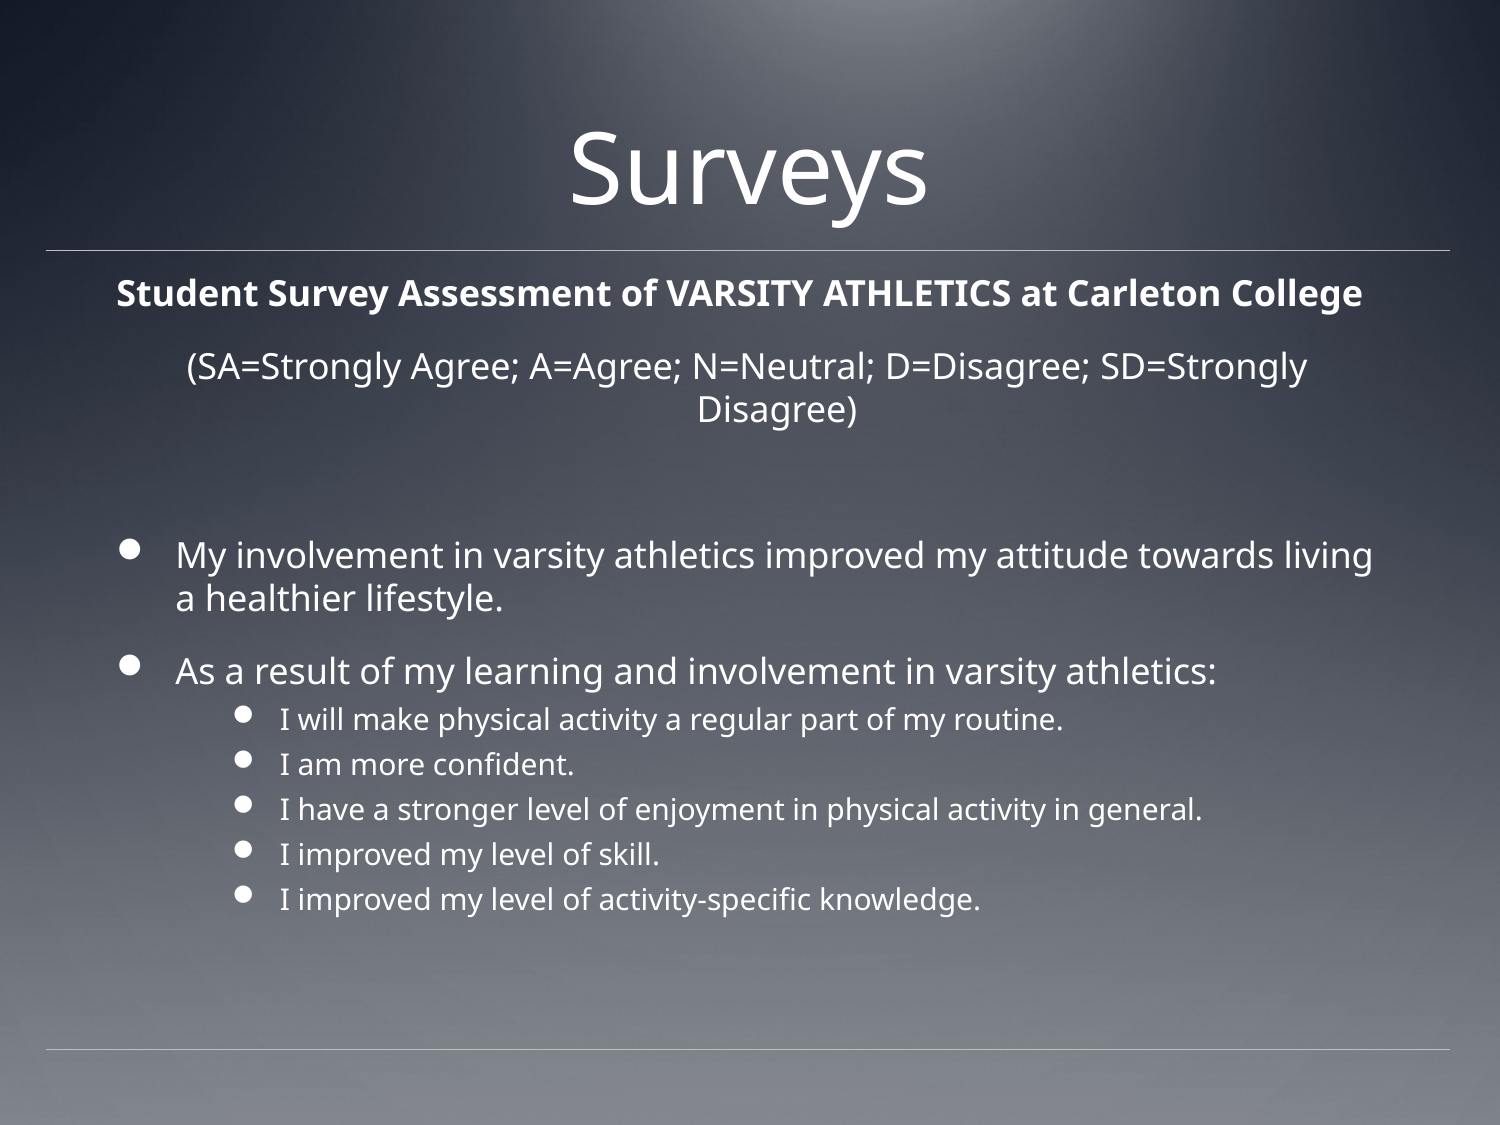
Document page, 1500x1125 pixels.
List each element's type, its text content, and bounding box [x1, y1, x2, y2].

list Student Survey Assessment of VARSITY ATHLETICS at Carleton College (SA=Strongly Agree; A=Agree; N=Neutral; D=Disagree; SD=Strongly Disagree) My involvement in varsity athletics improved my attitude towards living a healthier lifestyle. As a result of my learning and involvement in varsity athletics: I will make physical activity a regular part of my routine. I am more confident. I have a stronger level of enjoyment in physical activity in general. I improved my level of skill. I improved my level of activity-specific knowledge. [101, 262, 1394, 1024]
title Surveys [105, 17, 1394, 233]
